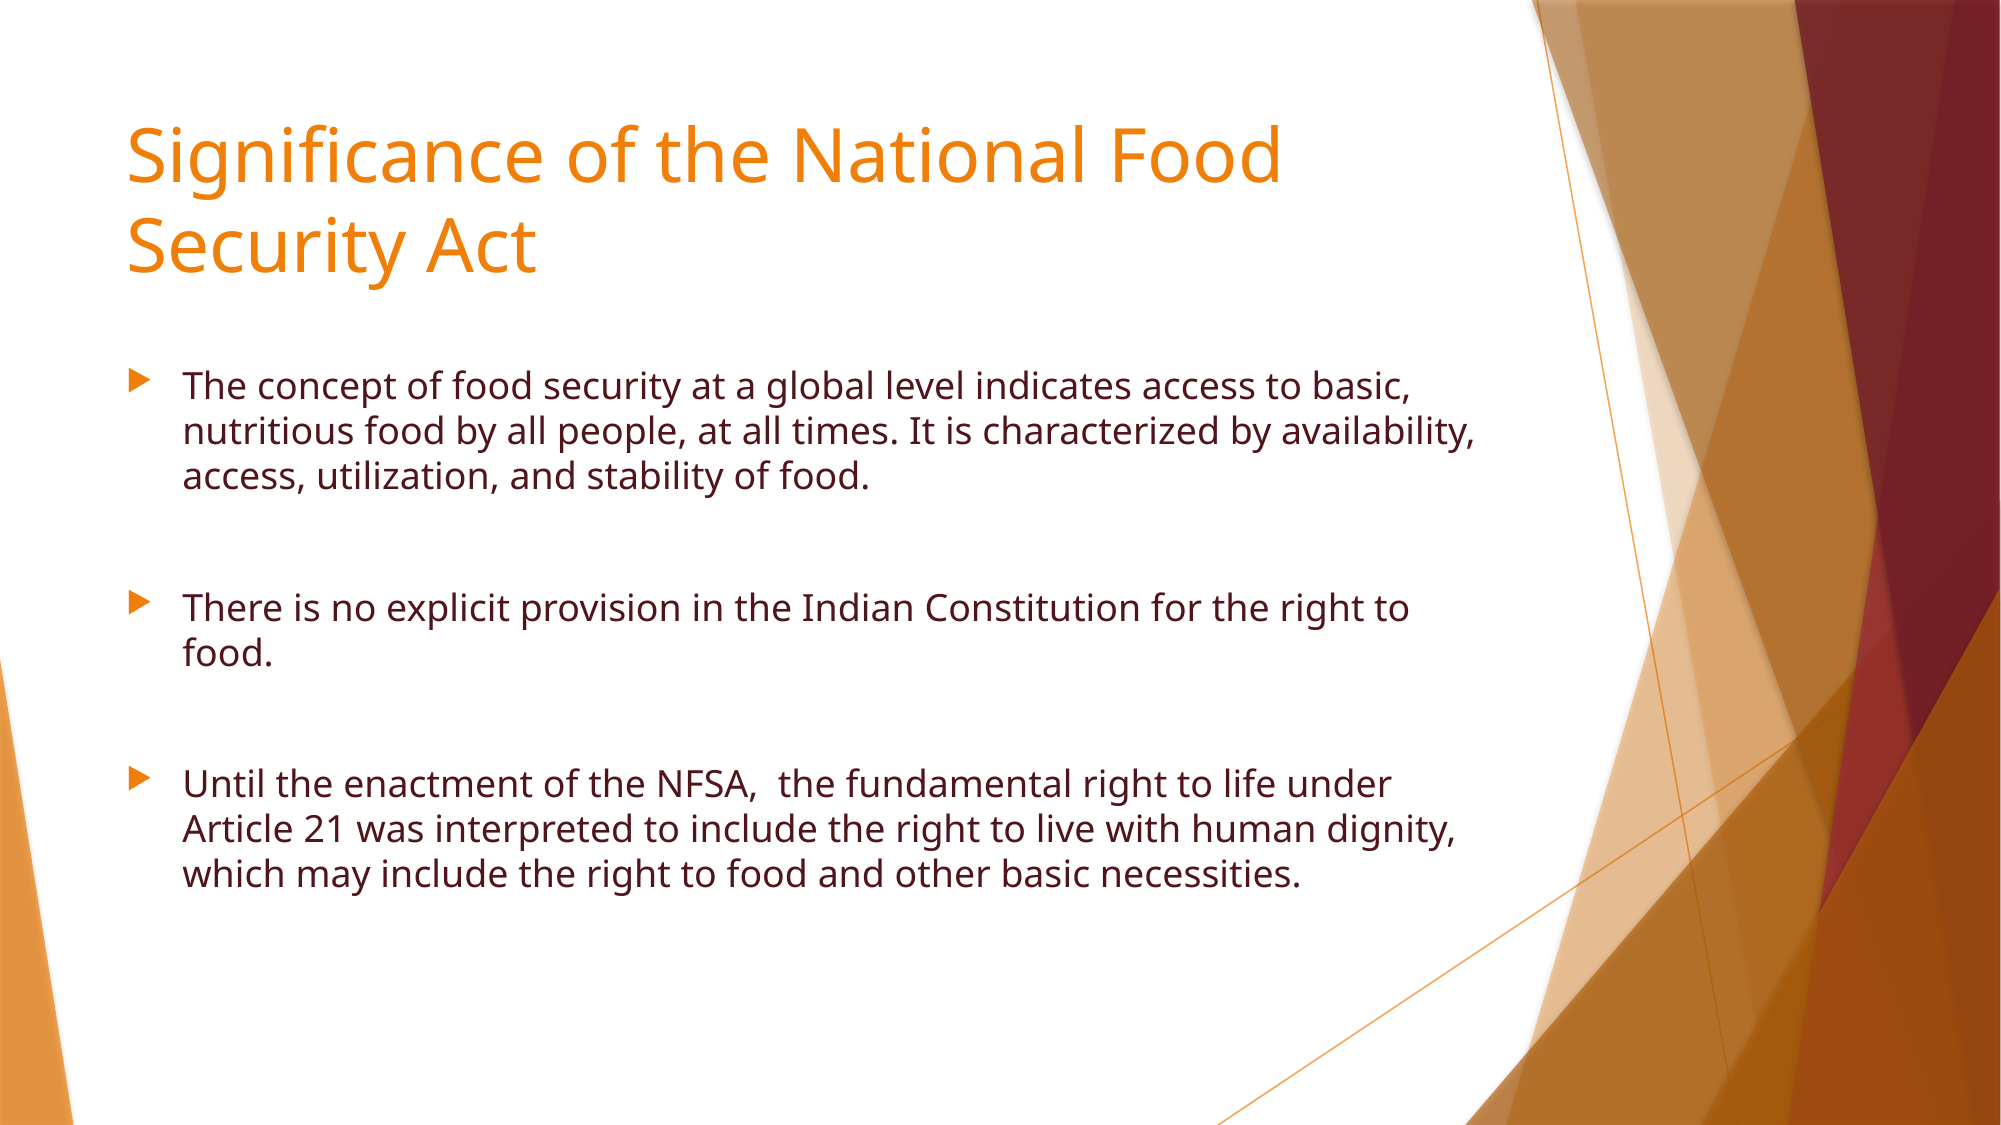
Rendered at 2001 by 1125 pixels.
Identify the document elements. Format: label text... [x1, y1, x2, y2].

title Significance of the National Food Security Act [111, 99, 1522, 317]
list The concept of food security at a global level indicates access to basic, nutritious food by all people, at all times. It is characterized by availability, access, utilization, and stability of food. There is no explicit provision in the Indian Constitution for the right to food. Until the enactment of the NFSA, the fundamental right to life under Article 21 was interpreted to include the right to live with human dignity, which may include the right to food and other basic necessities. [111, 354, 1522, 992]
